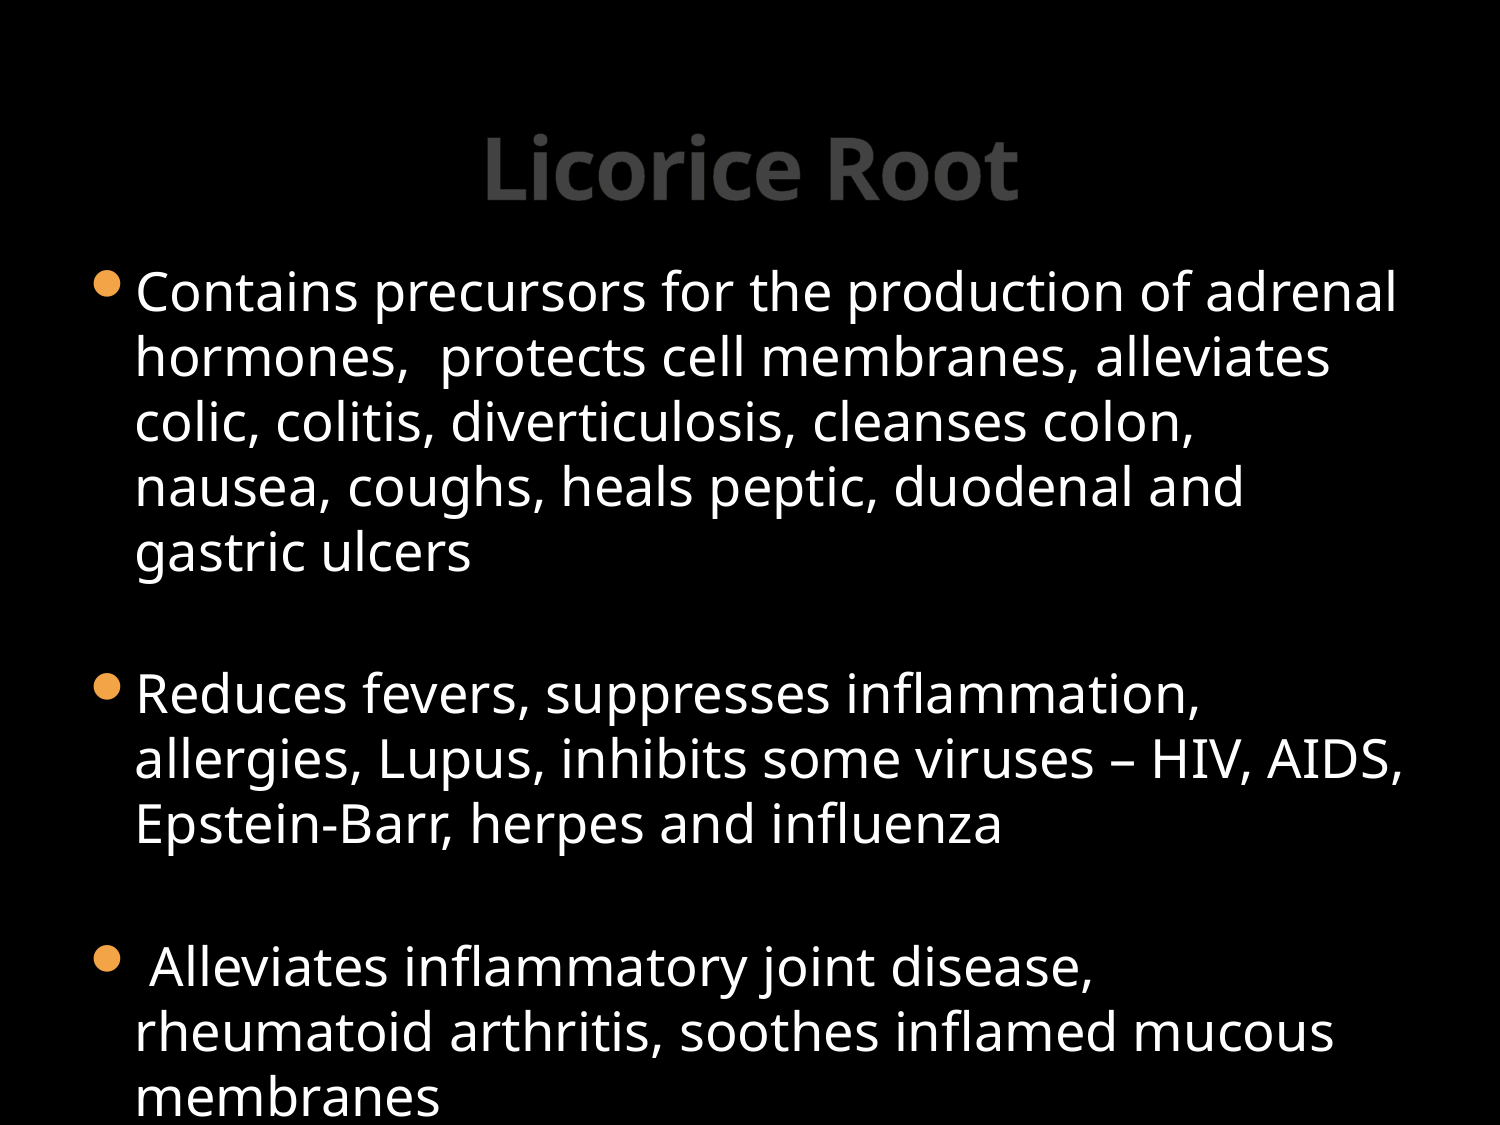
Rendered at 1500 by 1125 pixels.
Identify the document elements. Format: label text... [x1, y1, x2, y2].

list Contains precursors for the production of adrenal hormones, protects cell membranes, alleviates colic, colitis, diverticulosis, cleanses colon, nausea, coughs, heals peptic, duodenal and gastric ulcers Reduces fevers, suppresses inflammation, allergies, Lupus, inhibits some viruses – HIV, AIDS, Epstein-Barr, herpes and influenza Alleviates inflammatory joint disease, rheumatoid arthritis, soothes inflamed mucous membranes [75, 249, 1425, 1083]
title Licorice Root [74, 24, 1425, 225]
